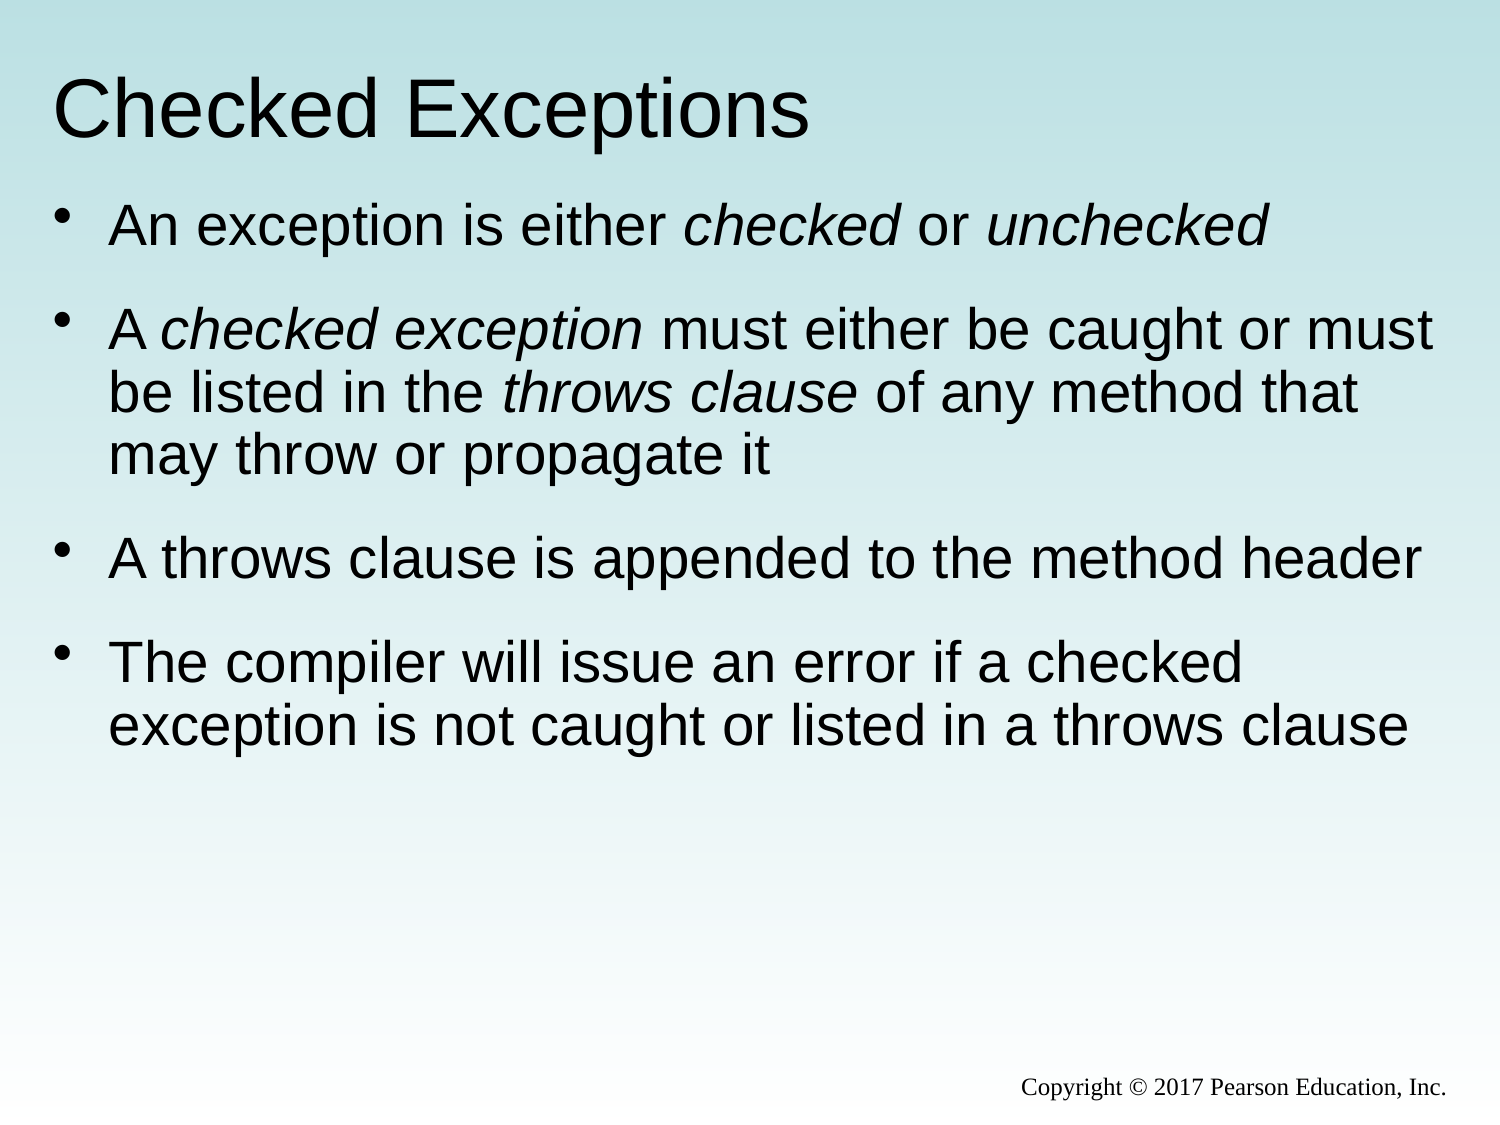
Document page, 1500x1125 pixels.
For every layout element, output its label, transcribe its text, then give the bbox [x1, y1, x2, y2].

footer Copyright © 2017 Pearson Education, Inc. [549, 1062, 1463, 1114]
list An exception is either checked or unchecked A checked exception must either be caught or must be listed in the throws clause of any method that may throw or propagate it A throws clause is appended to the method header The compiler will issue an error if a checked exception is not caught or listed in a throws clause [37, 187, 1463, 963]
title Checked Exceptions [37, 45, 1463, 163]
